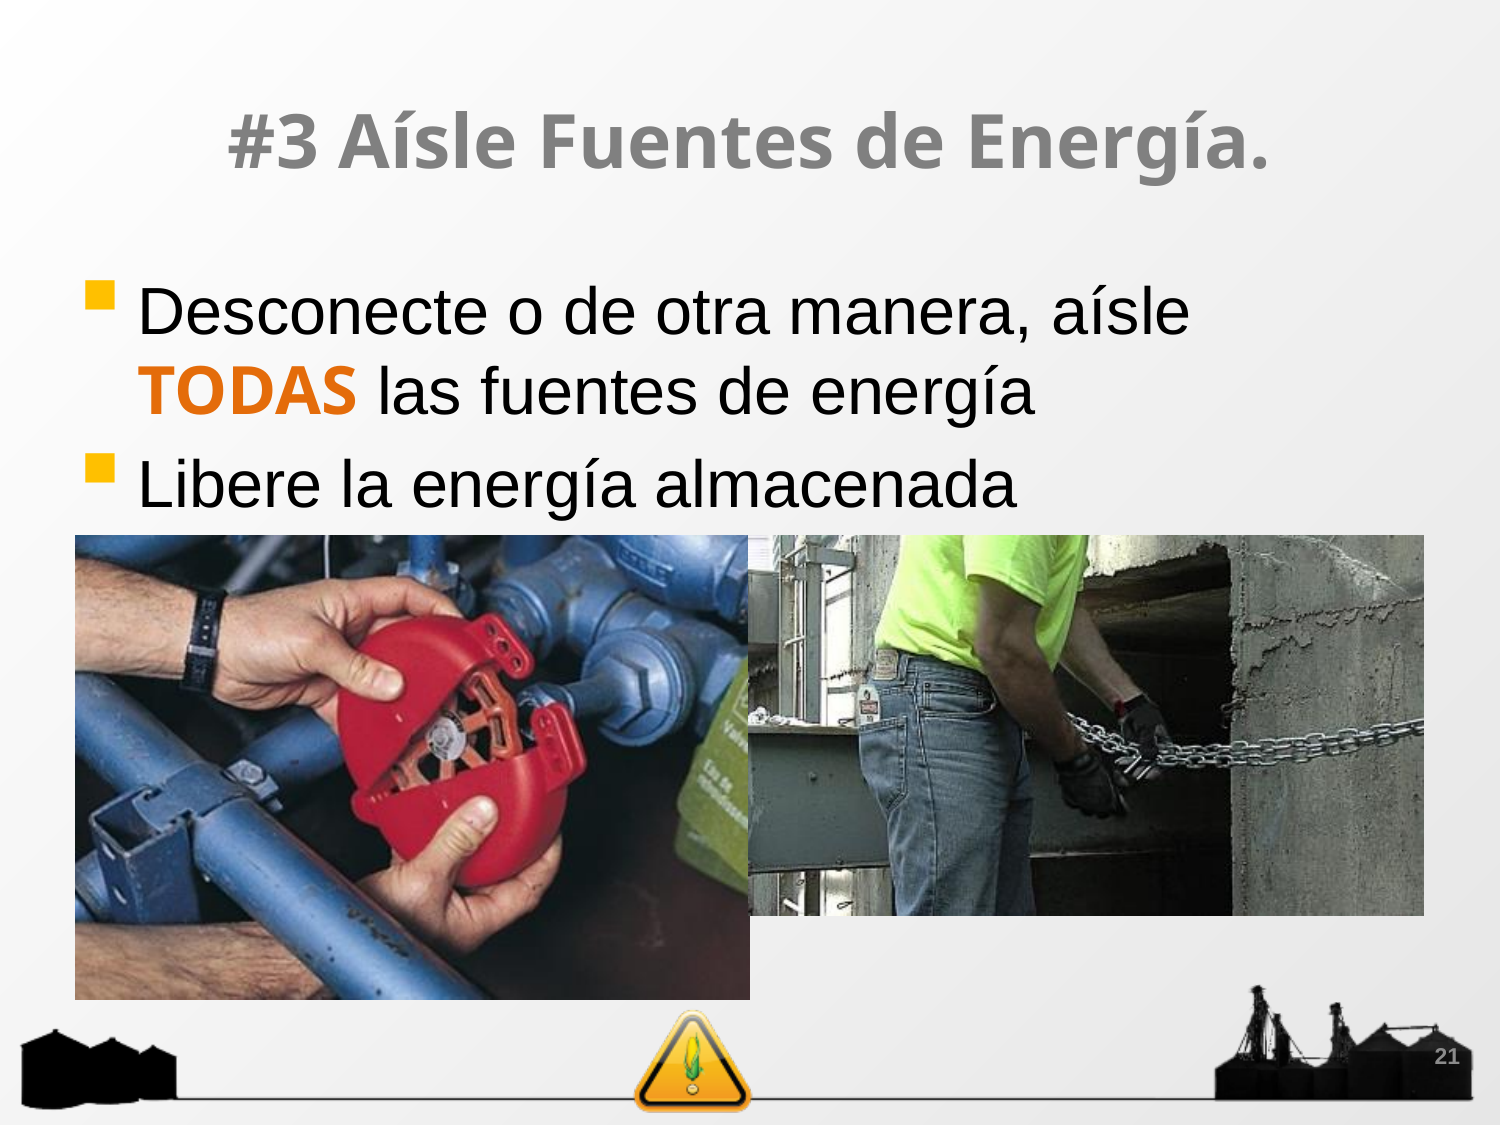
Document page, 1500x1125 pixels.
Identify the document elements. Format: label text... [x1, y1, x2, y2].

title #3 Aísle Fuentes de Energía. [75, 45, 1425, 233]
picture [0, 535, 1500, 1125]
list Desconecte o de otra manera, aísle TODAS las fuentes de energía Libere la energía almacenada [62, 260, 1438, 551]
slide_number 21 [1125, 1025, 1475, 1085]
